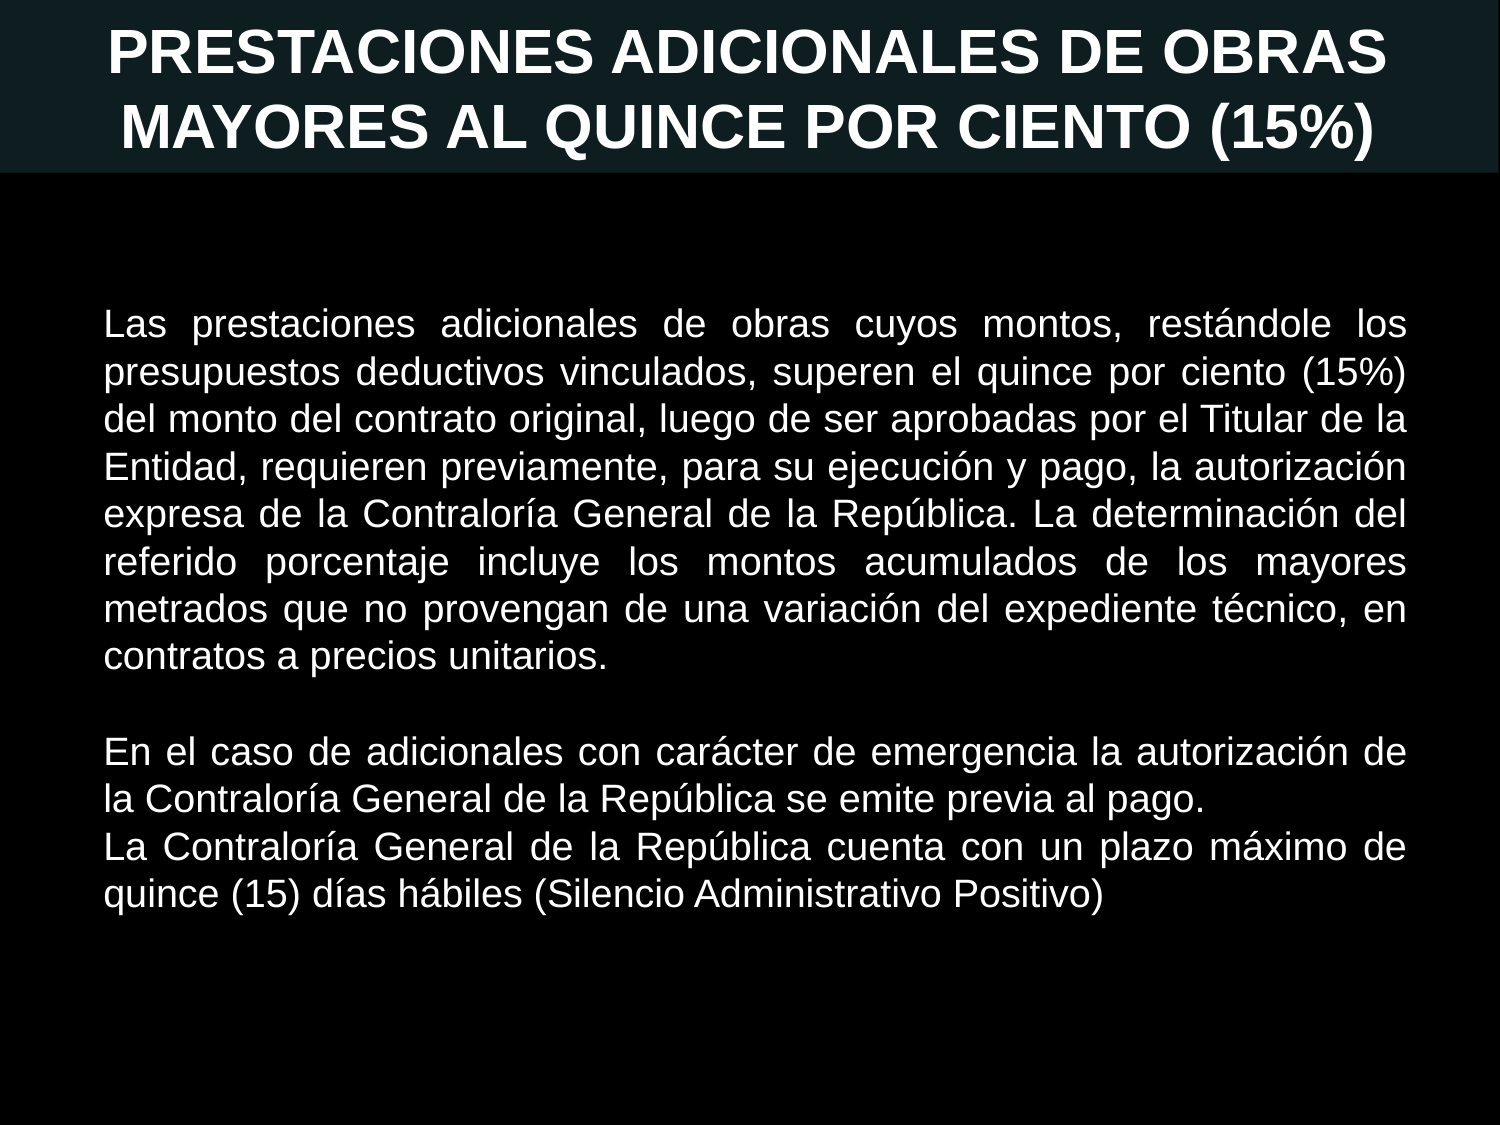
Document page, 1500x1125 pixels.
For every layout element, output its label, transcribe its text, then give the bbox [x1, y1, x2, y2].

text_box Las prestaciones adicionales de obras cuyos montos, restándole los presupuestos deductivos vinculados, superen el quince por ciento (15%) del monto del contrato original, luego de ser aprobadas por el Titular de la Entidad, requieren previamente, para su ejecución y pago, la autorización expresa de la Contraloría General de la República. La determinación del referido porcentaje incluye los montos acumulados de los mayores metrados que no provengan de una variación del expediente técnico, en contratos a precios unitarios. En el caso de adicionales con carácter de emergencia la autorización de la Contraloría General de la República se emite previa al pago. La Contraloría General de la República cuenta con un plazo máximo de quince (15) días hábiles (Silencio Administrativo Positivo) [88, 290, 1424, 971]
text_box PRESTACIONES ADICIONALES DE OBRAS MAYORES AL QUINCE POR CIENTO (15%) [0, 0, 1500, 175]
